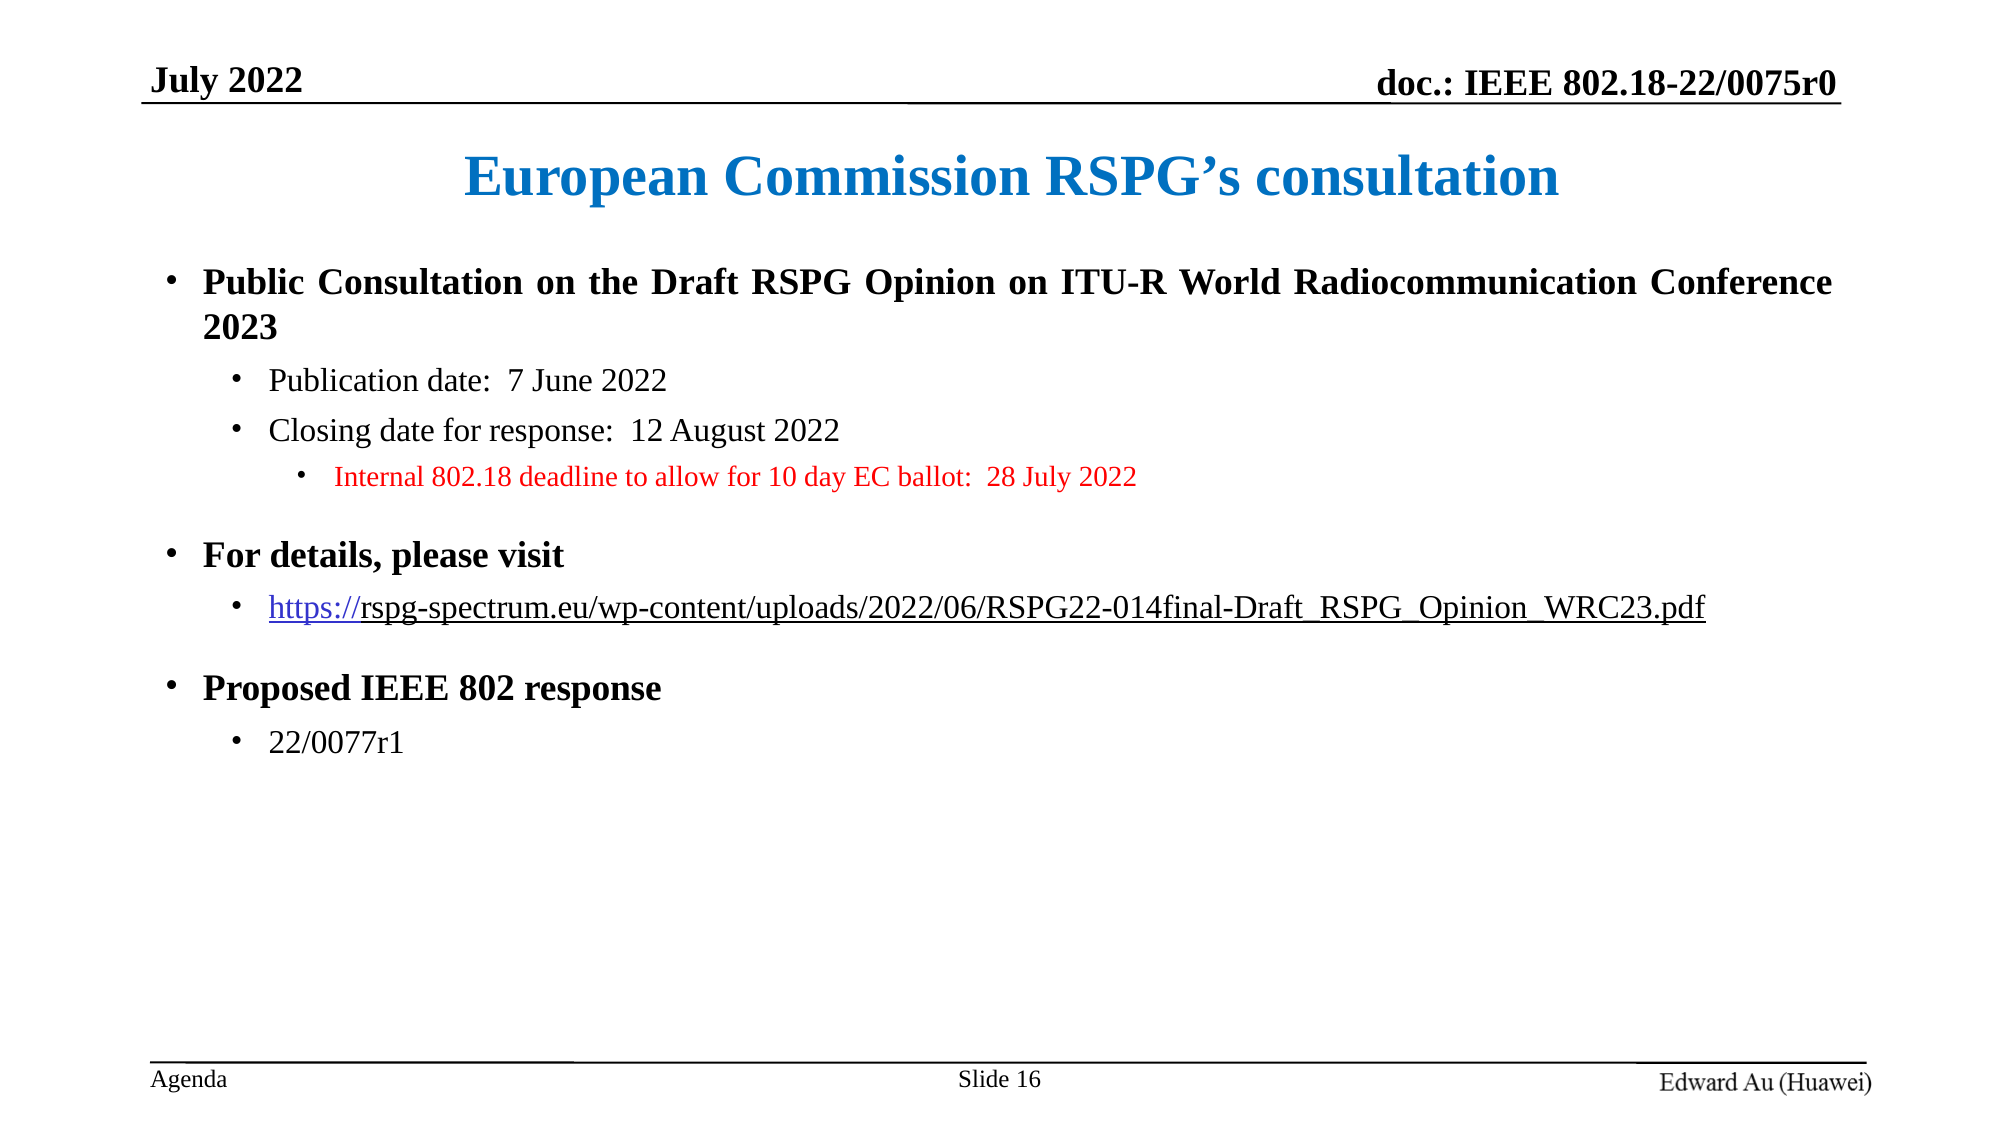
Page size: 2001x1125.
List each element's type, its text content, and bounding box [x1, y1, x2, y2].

picture [1174, 1058, 1887, 1113]
title European Commission RSPG’s consultation [162, 99, 1864, 246]
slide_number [149, 54, 651, 101]
list Public Consultation on the Draft RSPG Opinion on ITU-R World Radiocommunication Conference 2023 Publication date: 7 June 2022 Closing date for response: 12 August 2022 Internal 802.18 deadline to allow for 10 day EC ballot: 28 July 2022 For details, please visit https://rspg-spectrum.eu/wp-content/uploads/2022/06/RSPG22-014final-Draft_RSPG_Opinion_WRC23.pdf Proposed IEEE 802 response 22/0077r1 [149, 249, 1869, 925]
slide_number Slide 16 [933, 1061, 1067, 1123]
